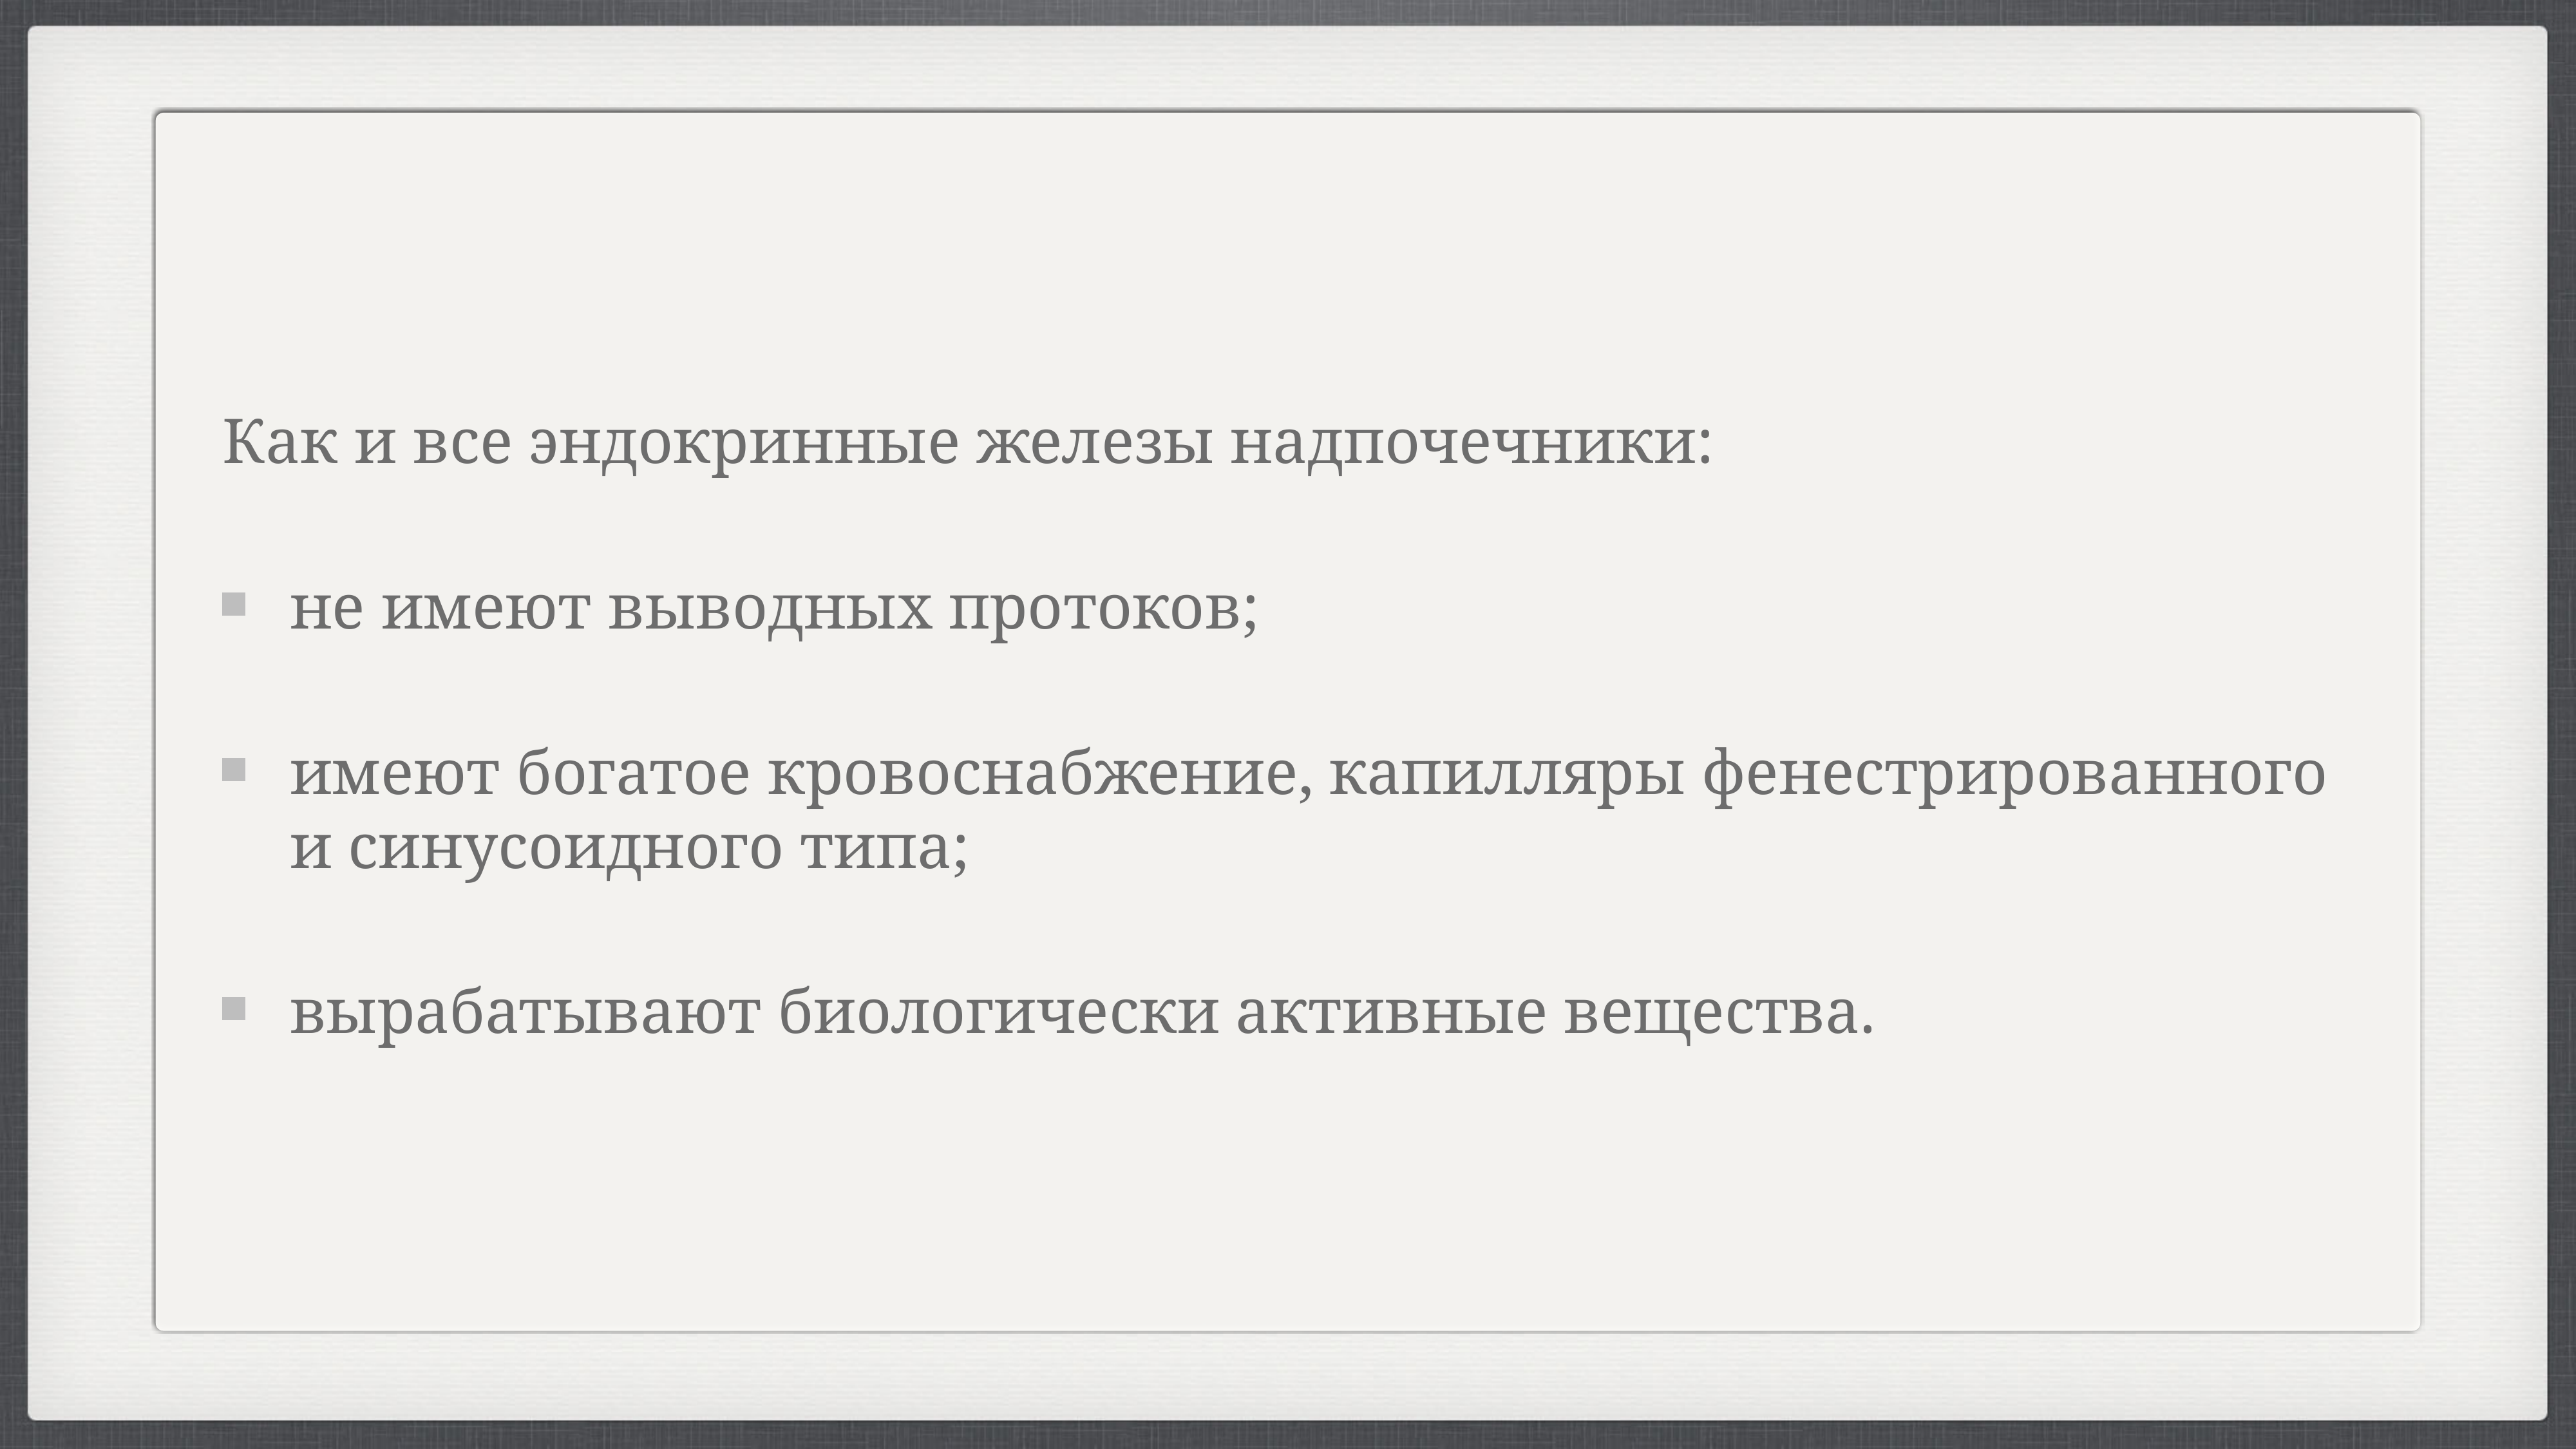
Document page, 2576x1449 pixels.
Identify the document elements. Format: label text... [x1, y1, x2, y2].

picture [0, 0, 2576, 1449]
list Как и все эндокринные железы надпочечники: не имеют выводных протоков; имеют богатое кровоснабжение, капилляры фенестрированного и синусоидного типа; вырабатывают биологически активные вещества. [215, 205, 2361, 1243]
